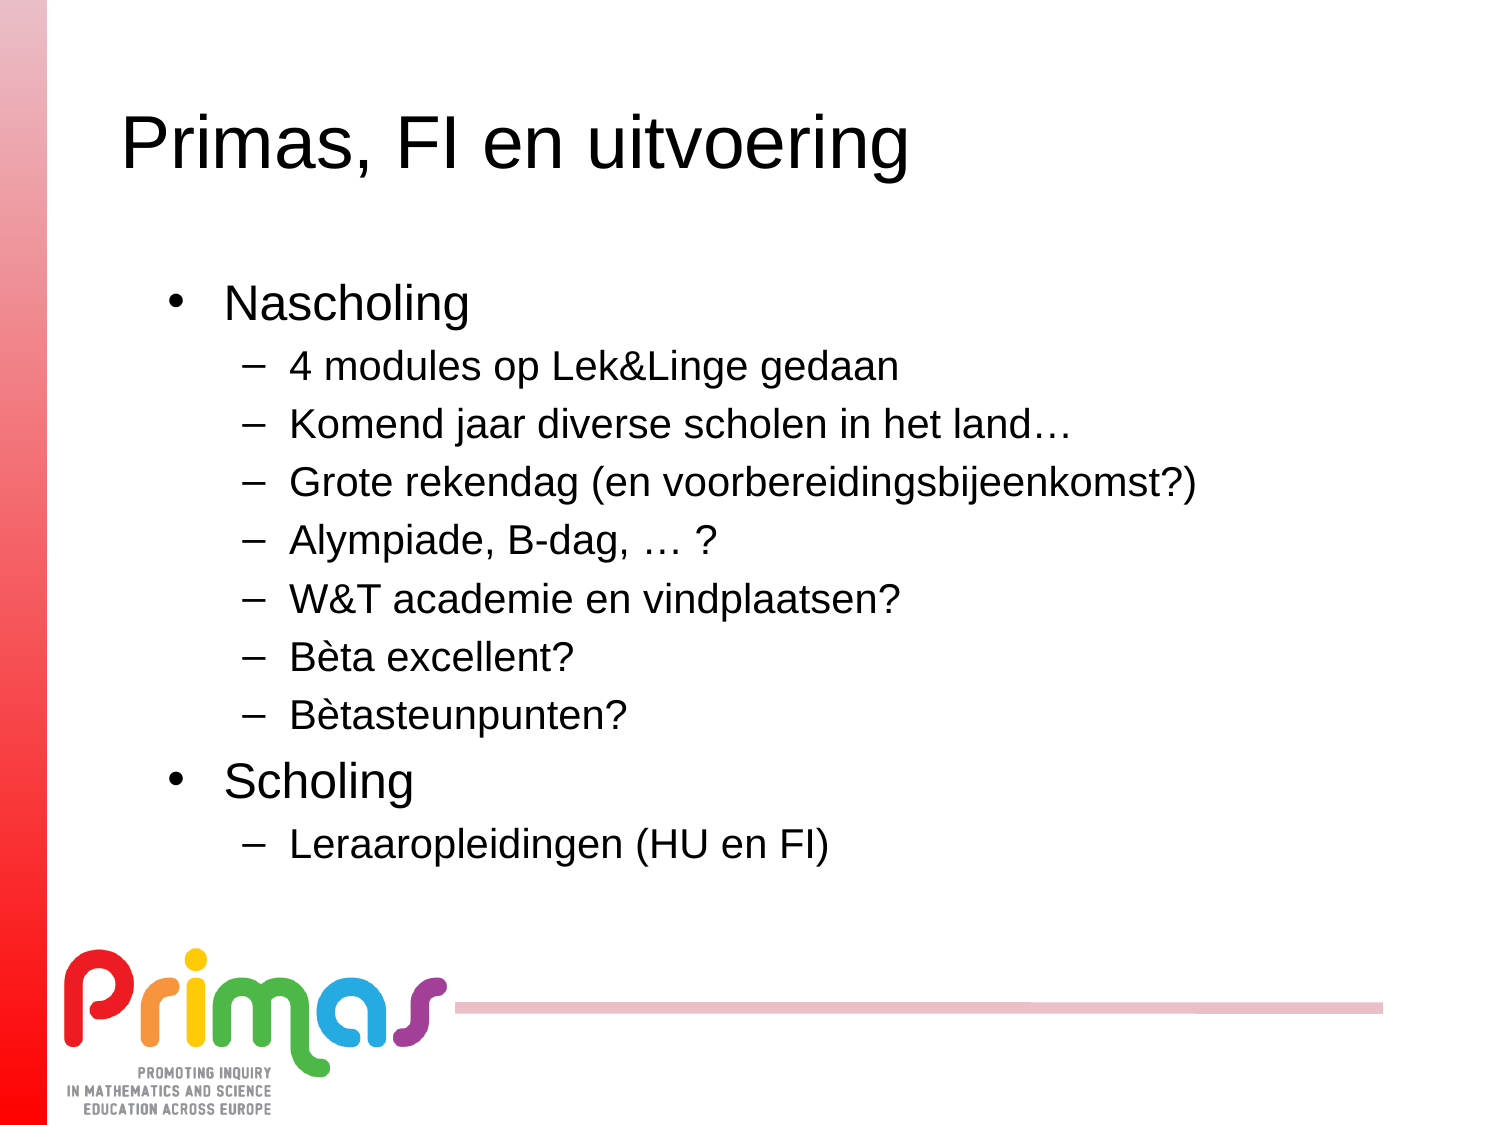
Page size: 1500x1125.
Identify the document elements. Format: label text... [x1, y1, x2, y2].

title Primas, FI en uitvoering [105, 45, 1418, 233]
picture [53, 941, 455, 1125]
list Nascholing 4 modules op Lek&Linge gedaan Komend jaar diverse scholen in het land… Grote rekendag (en voorbereidingsbijeenkomst?) Alympiade, B-dag, … ? W&T academie en vindplaatsen? Bèta excellent? Bètasteunpunten? Scholing Leraaropleidingen (HU en FI) [152, 262, 1447, 1005]
